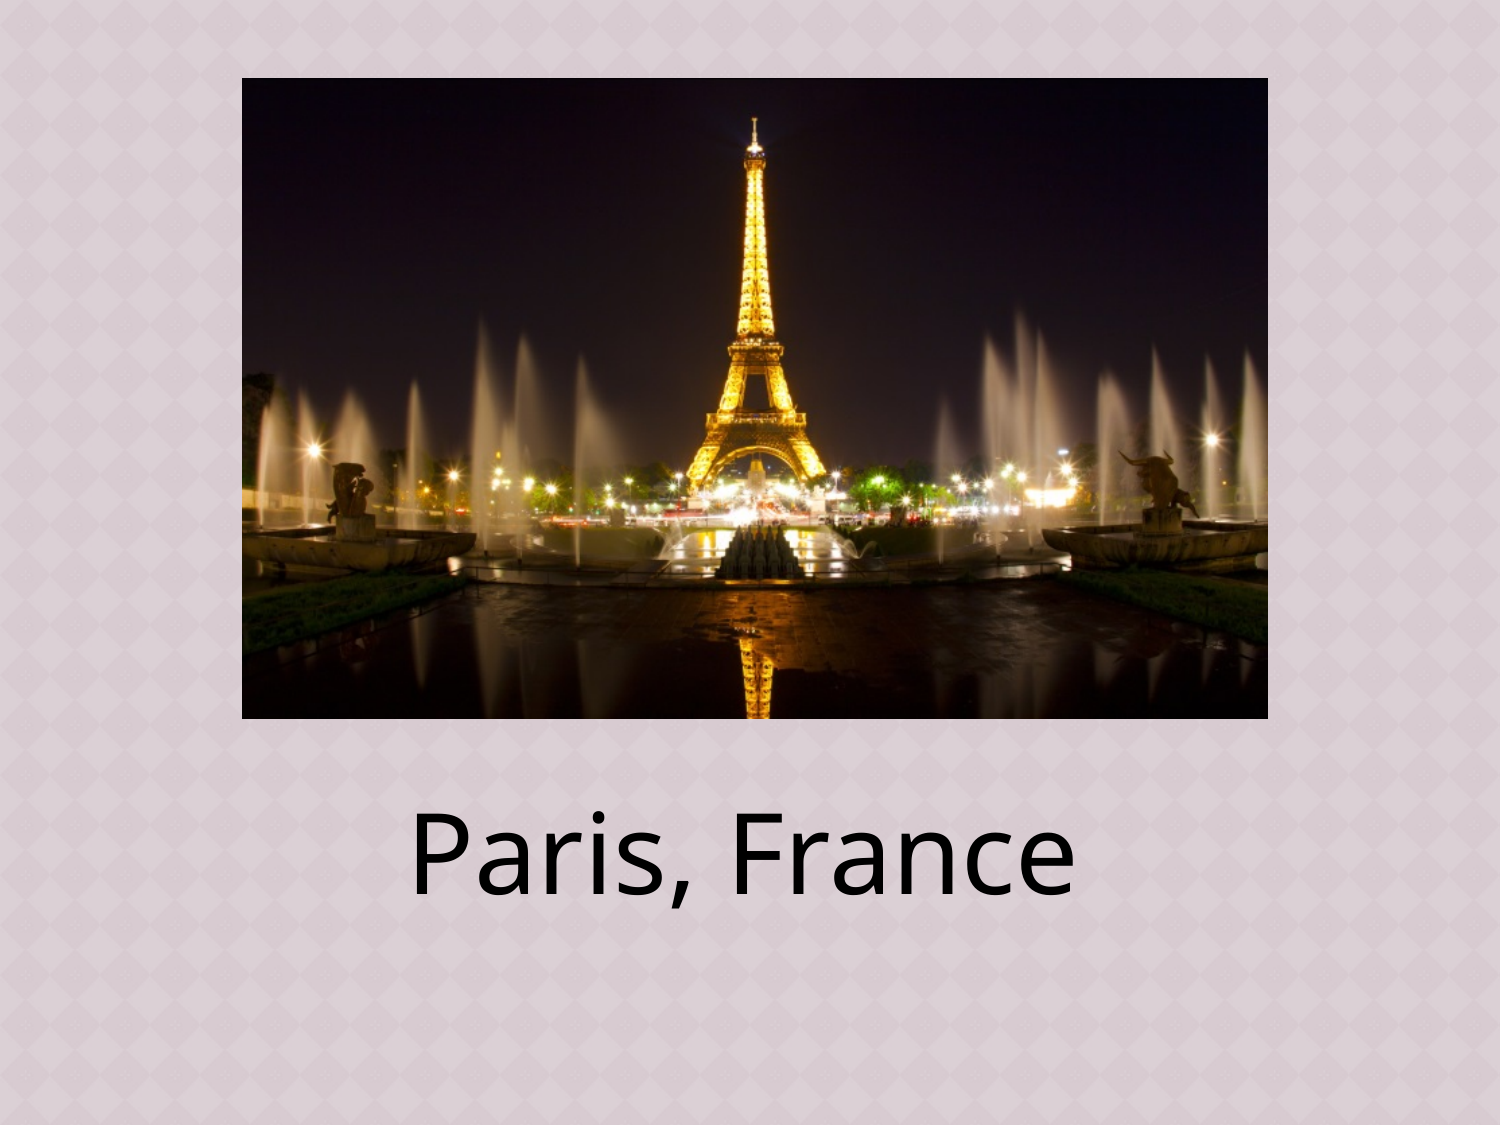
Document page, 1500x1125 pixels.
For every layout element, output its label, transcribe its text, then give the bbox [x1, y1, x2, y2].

picture [241, 77, 1268, 720]
text_box Paris, France [40, 774, 1446, 925]
